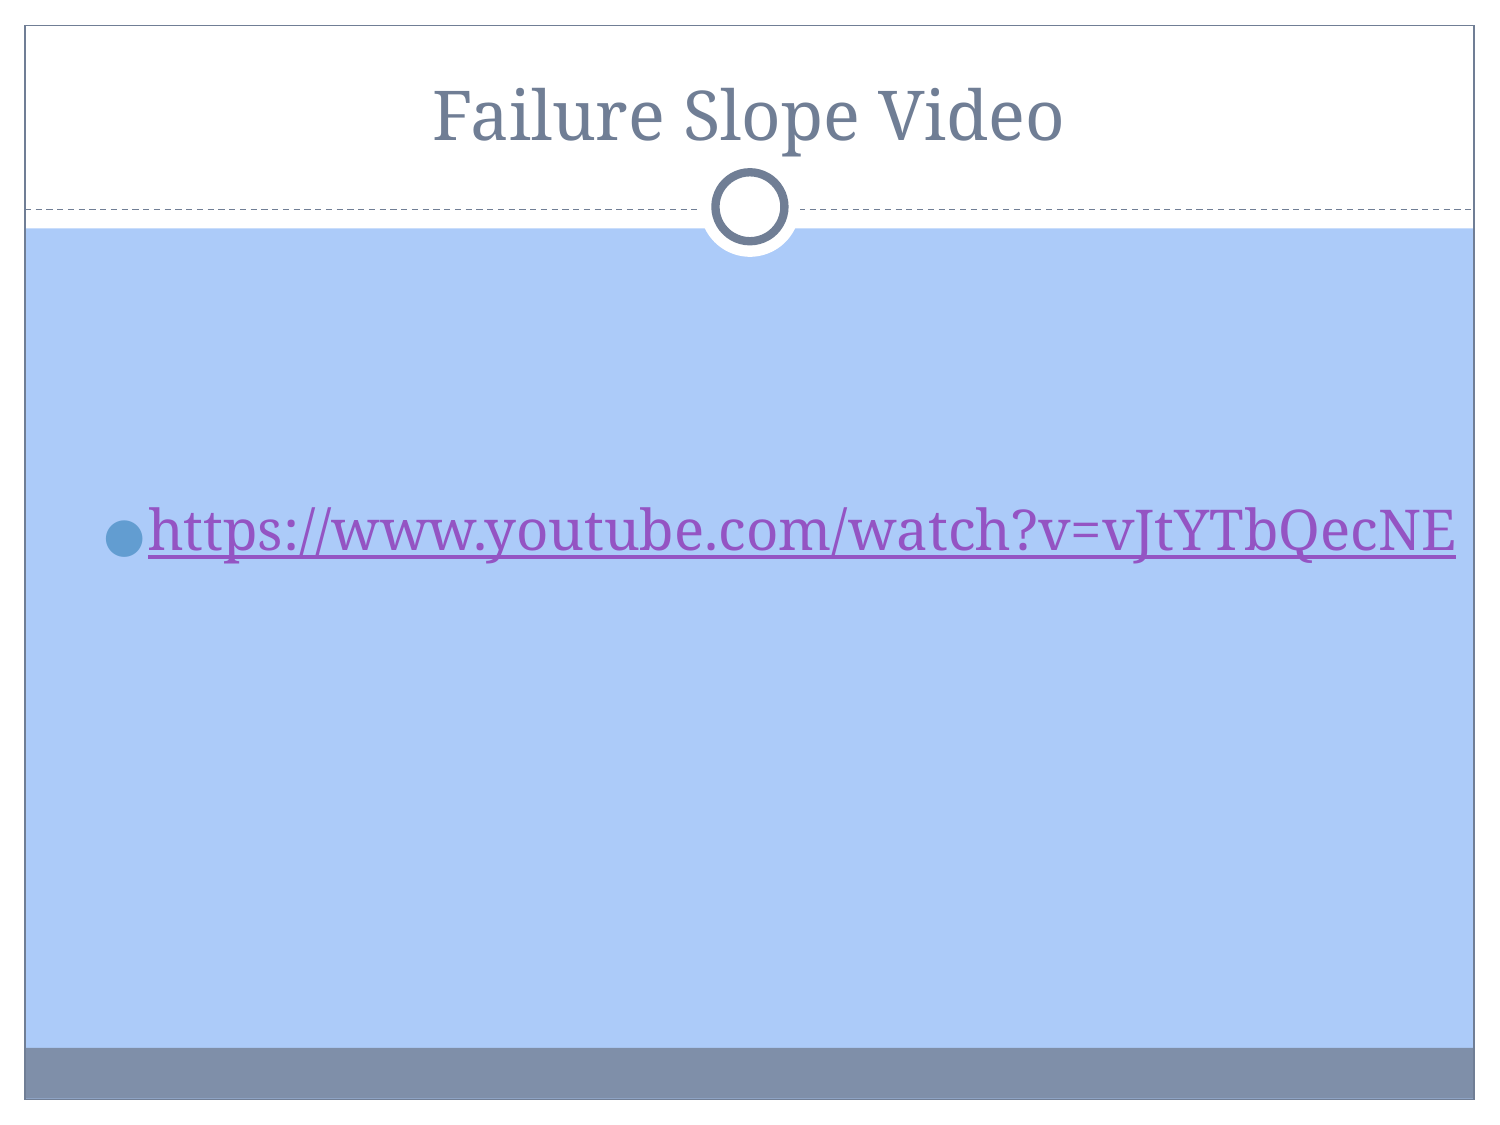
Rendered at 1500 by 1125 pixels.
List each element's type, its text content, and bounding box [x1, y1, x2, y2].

list https://www.youtube.com/watch?v=vJtYTbQecNE [88, 486, 1484, 615]
title Failure Slope Video [49, 37, 1450, 162]
